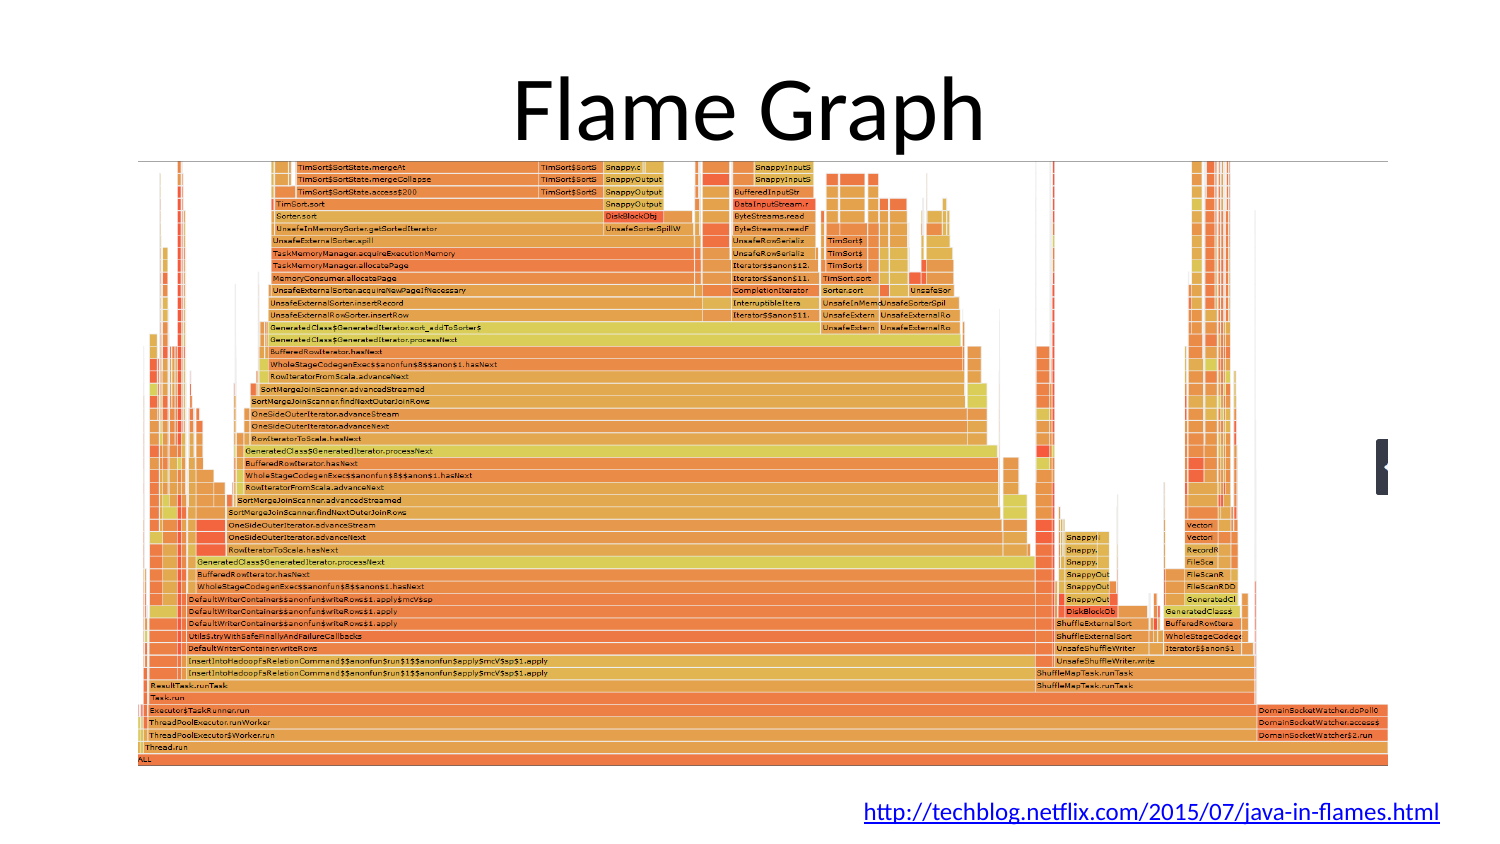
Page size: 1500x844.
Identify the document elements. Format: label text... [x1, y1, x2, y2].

title Flame Graph [75, 33, 1425, 175]
picture [137, 159, 1389, 766]
text_box http://techblog.netflix.com/2015/07/java-in-flames.html [849, 788, 1456, 833]
